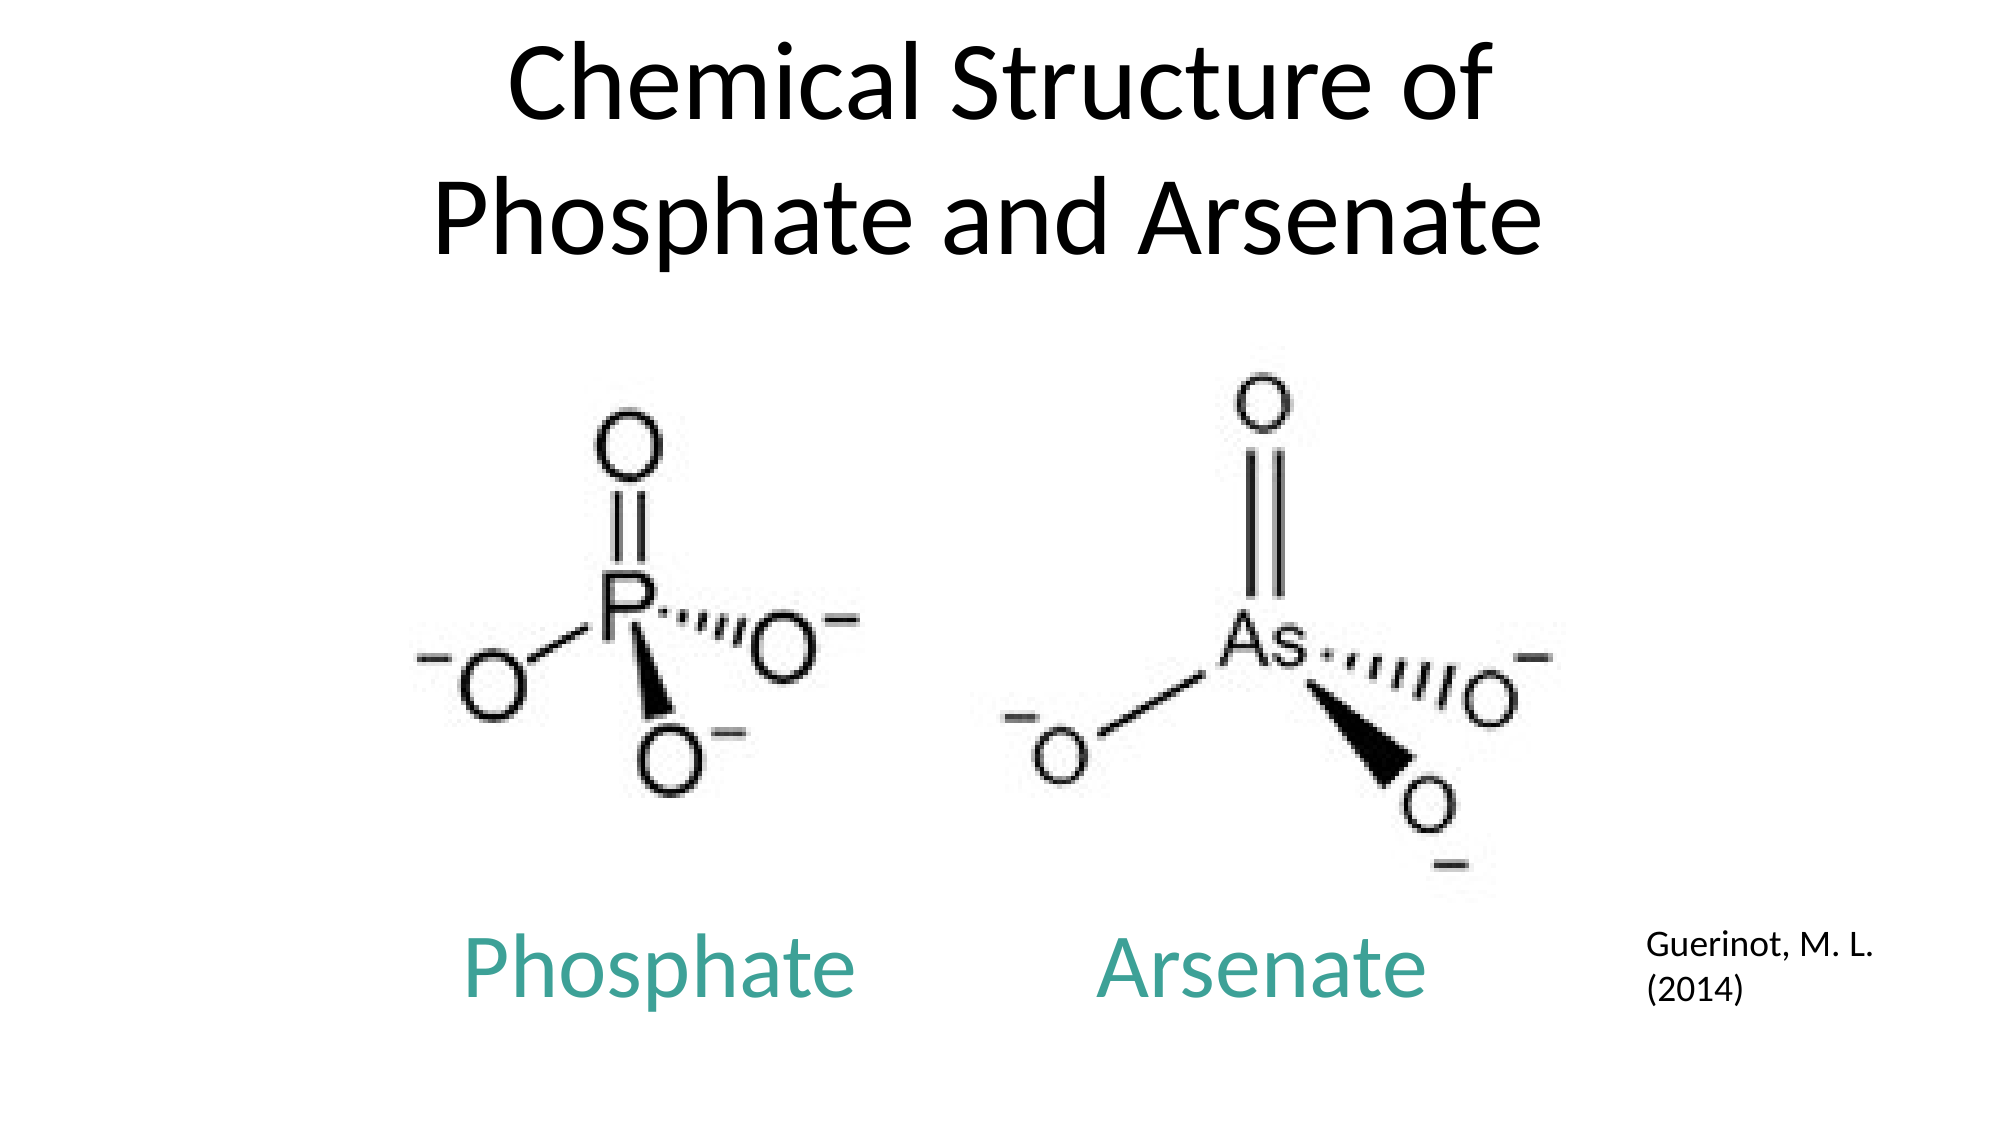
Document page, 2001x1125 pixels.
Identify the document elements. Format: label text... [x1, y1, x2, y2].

text_box Guerinot, M. L. (2014) [1631, 911, 1929, 1017]
text_box Chemical Structure of Phosphate and Arsenate [281, 0, 1721, 285]
text_box Phosphate [448, 912, 993, 1024]
picture [339, 342, 1654, 912]
text_box Arsenate [1081, 912, 1513, 1024]
